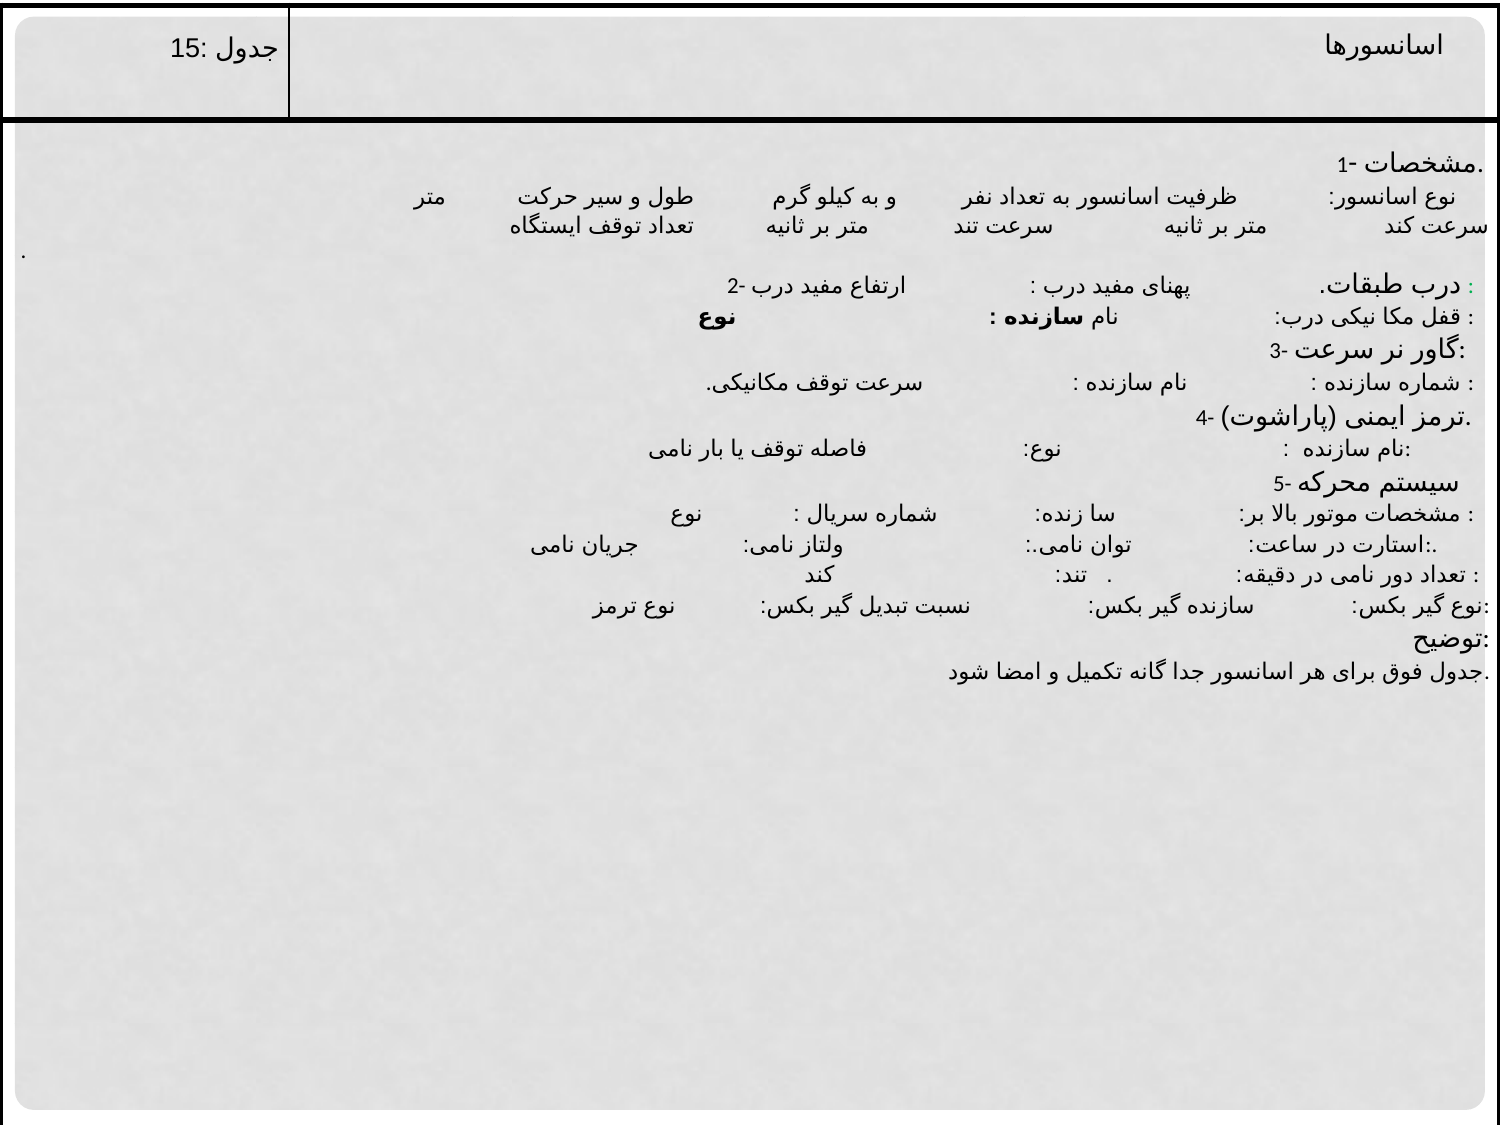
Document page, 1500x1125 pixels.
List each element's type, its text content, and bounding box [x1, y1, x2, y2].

table_cell 1- مشخصات. نوع اسانسور: ظرفیت اسانسور به تعداد نفر و به کیلو گرم طول و سیر حرکت متر سرعت کند متر بر ثانیه سرعت تند متر بر ثانیه تعداد توقف ایستگاه . 2- درب طبقات. پهنای مفید درب : ارتفاع مفید درب : قفل مکا نیکی درب: نام سازنده : نوع : 3- گاور نر سرعت: .شماره سازنده : نام سازنده : سرعت توقف مکانیکی : 4- ترمز ایمنی (پاراشوت). نام سازنده : نوع: فاصله توقف یا بار نامی: 5- سیستم محرکه مشخصات موتور بالا بر: سا زنده: شماره سریال : نوع : استارت در ساعت: توان نامی.: ولتاز نامی: جریان نامی:. تعداد دور نامی در دقیقه: . تند: کند : نوع گیر بکس: سازنده گیر بکس: نسبت تبدیل گیر بکس: نوع ترمز: توضیح: جدول فوق برای هر اسانسور جدا گانه تکمیل و امضا شود. [3, 123, 1497, 1125]
table_header جدول :15 [3, 8, 288, 117]
table_header اسانسورها [290, 8, 1497, 117]
